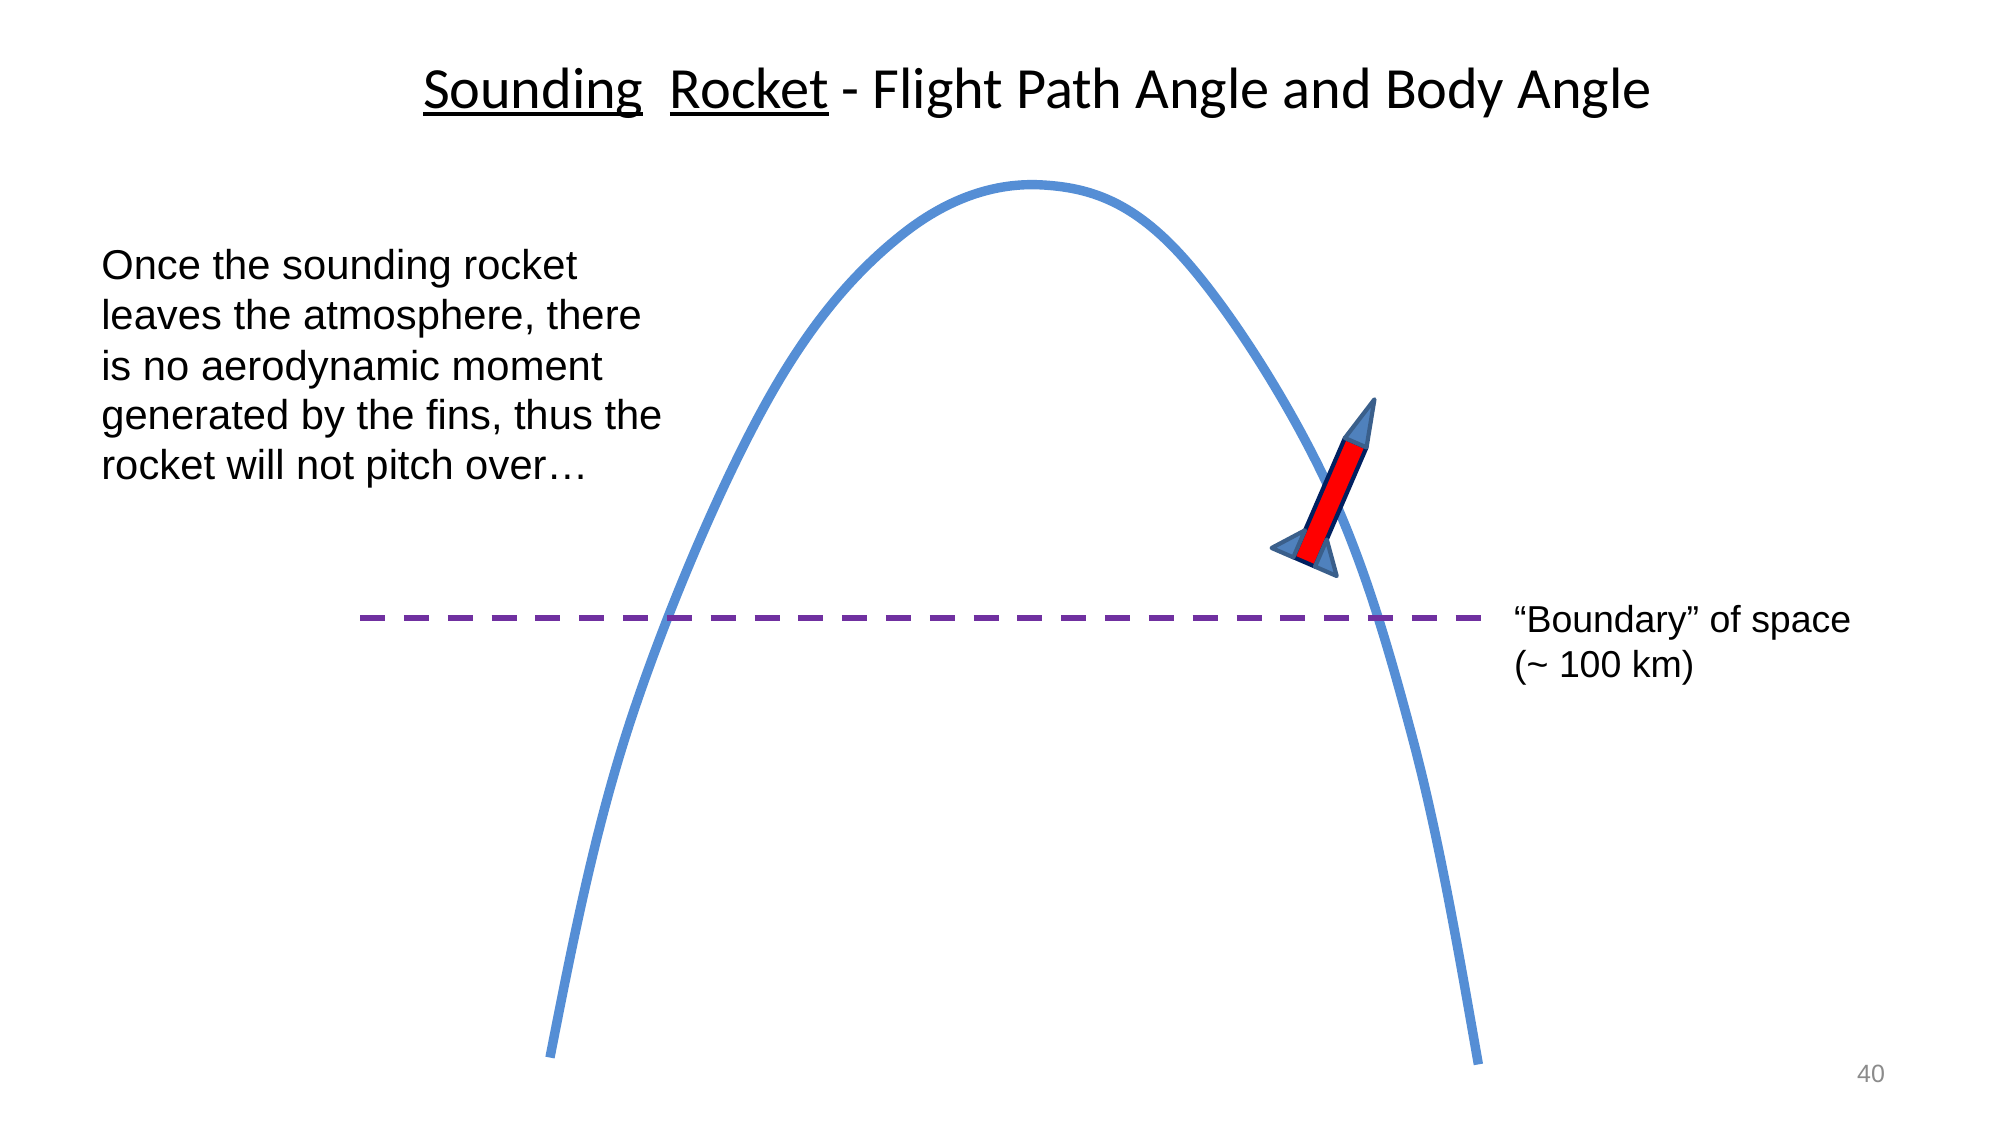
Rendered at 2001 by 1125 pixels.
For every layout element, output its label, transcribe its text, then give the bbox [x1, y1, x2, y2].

slide_number 40 [1433, 1042, 1900, 1103]
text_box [359, 587, 1901, 694]
text_box Sounding Rocket - Flight Path Angle and Body Angle [362, 24, 1713, 146]
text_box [1303, 391, 1375, 570]
text_box [680, 183, 1369, 585]
text_box Once the sounding rocket leaves the atmosphere, there is no aerodynamic moment generated by the fins, thus the rocket will not pitch over… [86, 230, 685, 496]
text_box [549, 702, 1476, 1065]
